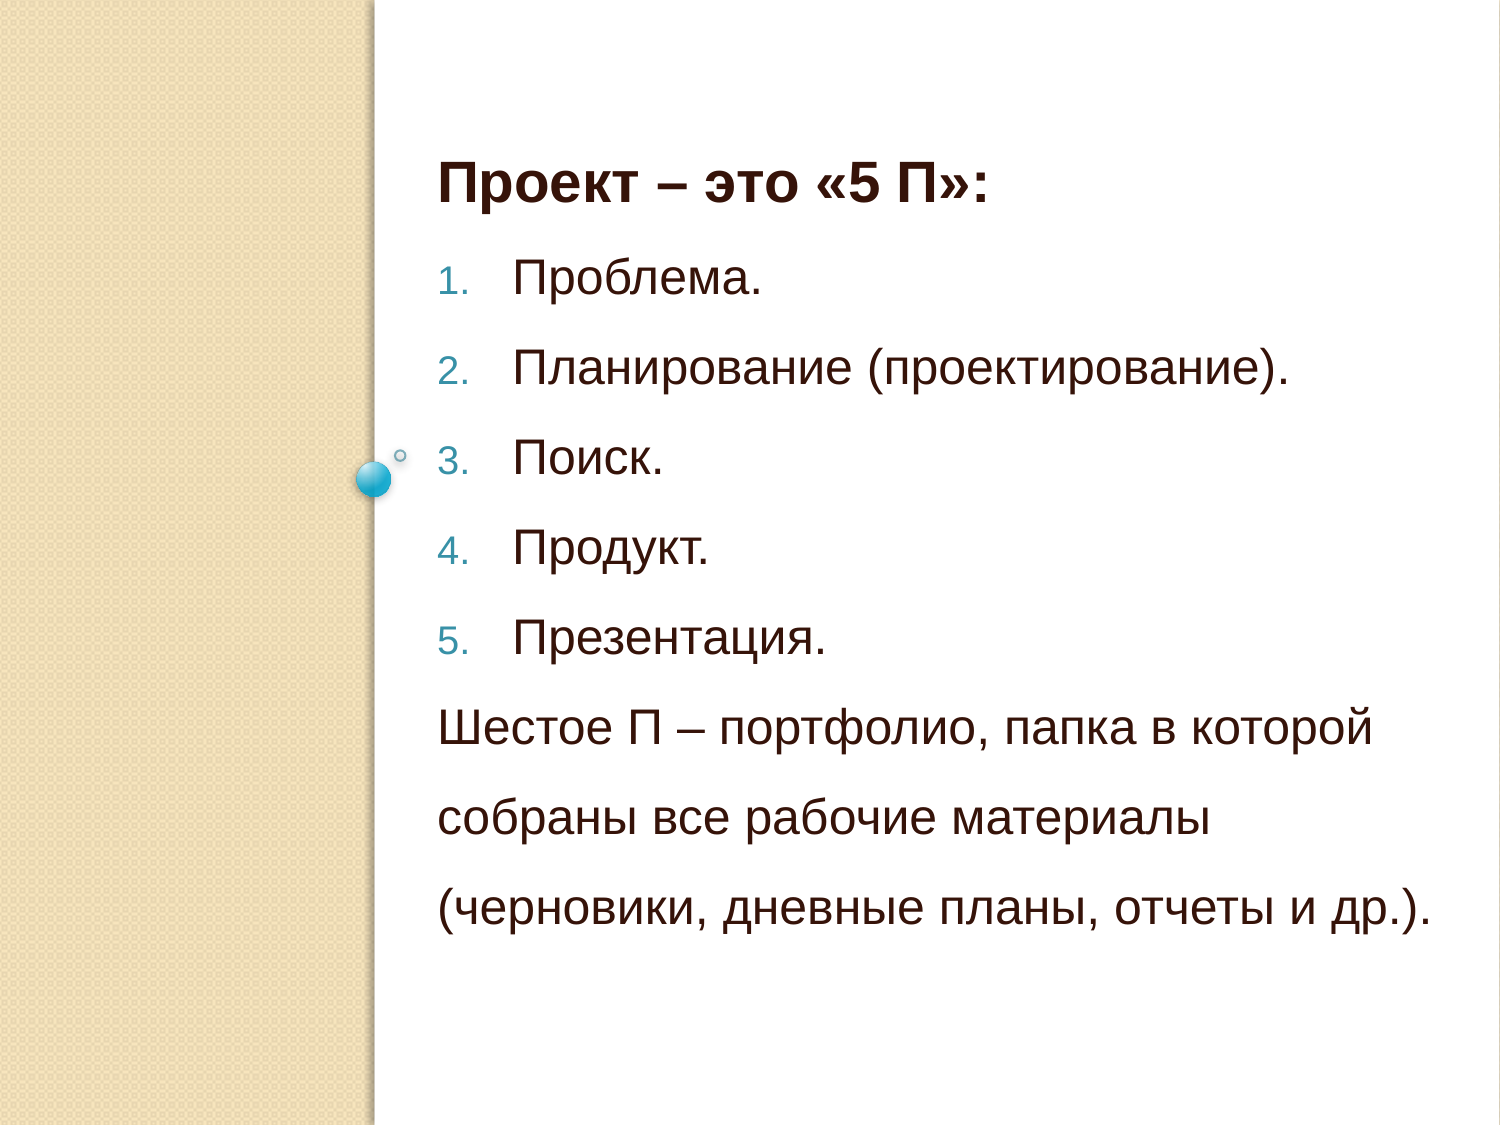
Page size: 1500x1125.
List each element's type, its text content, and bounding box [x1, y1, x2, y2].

text_box Проект – это «5 П»: Проблема. Планирование (проектирование). Поиск. Продукт. Презентация. Шестое П – портфолио, папка в которой собраны все рабочие материалы (черновики, дневные планы, отчеты и др.). [419, 101, 1477, 942]
